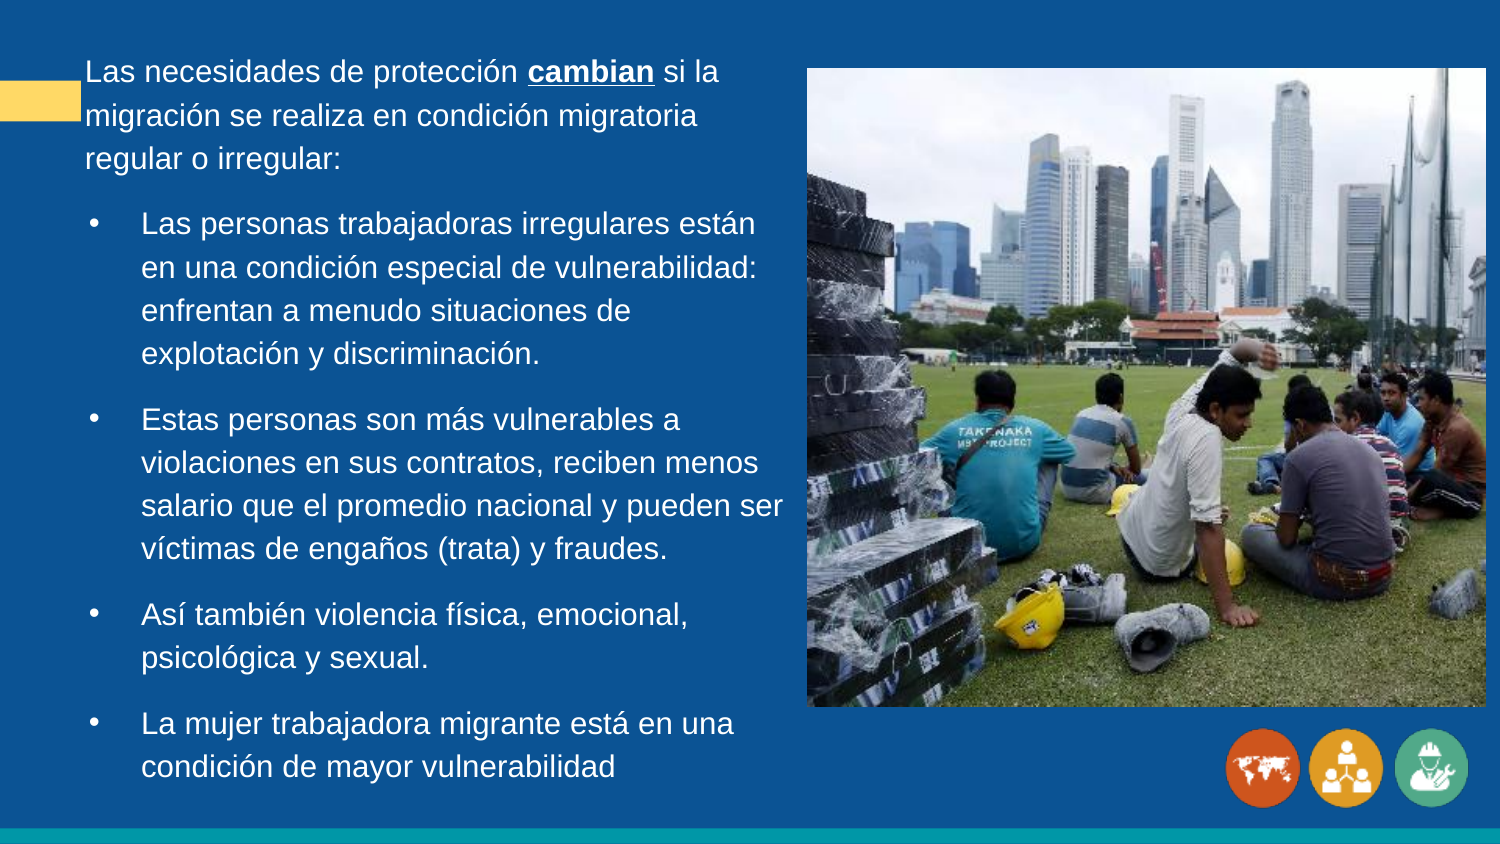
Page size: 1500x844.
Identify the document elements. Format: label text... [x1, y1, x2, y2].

picture [720, 68, 1500, 827]
list Las necesidades de protección cambian si la migración se realiza en condición migratoria regular o irregular: Las personas trabajadoras irregulares están en una condición especial de vulnerabilidad: enfrentan a menudo situaciones de explotación y discriminación. Estas personas son más vulnerables a violaciones en sus contratos, reciben menos salario que el promedio nacional y pueden ser víctimas de engaños (trata) y fraudes. Así también violencia física, emocional, psicológica y sexual. La mujer trabajadora migrante está en una condición de mayor vulnerabilidad [51, 31, 813, 750]
text_box [0, 828, 1500, 844]
text_box [0, 80, 51, 122]
